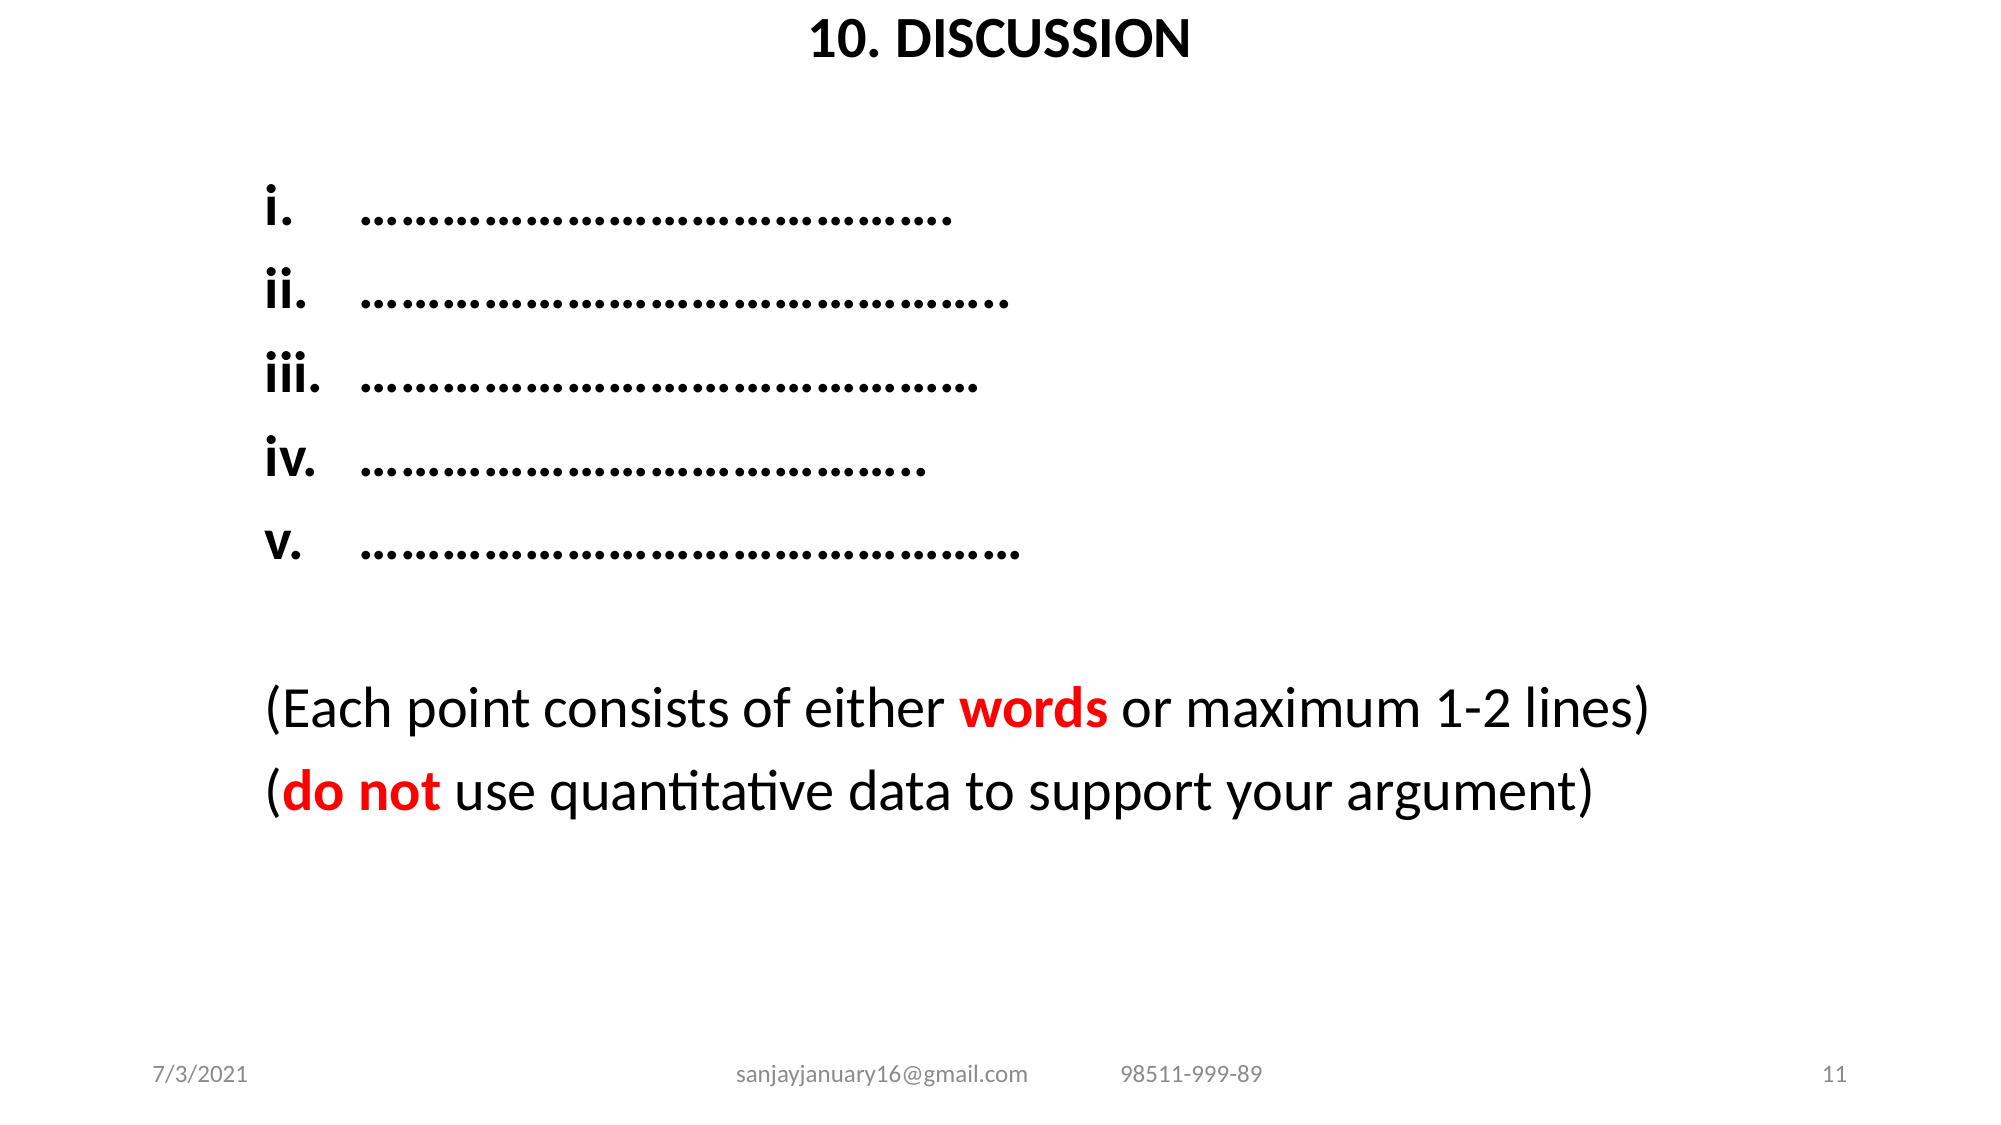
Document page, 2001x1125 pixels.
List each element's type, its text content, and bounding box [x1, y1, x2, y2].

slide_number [137, 1042, 588, 1103]
footer sanjayjanuary16@gmail.com 98511-999-89 [662, 1042, 1338, 1103]
slide_number 11 [1412, 1042, 1863, 1103]
subtitle 10. DISCUSSION ……………………………………. ……………………………………….. ……………………………………… ………………………………….. ………………………………………… (Each point consists of either words or maximum 1-2 lines) (do not use quantitative data to support your argument) [249, 0, 1750, 1125]
